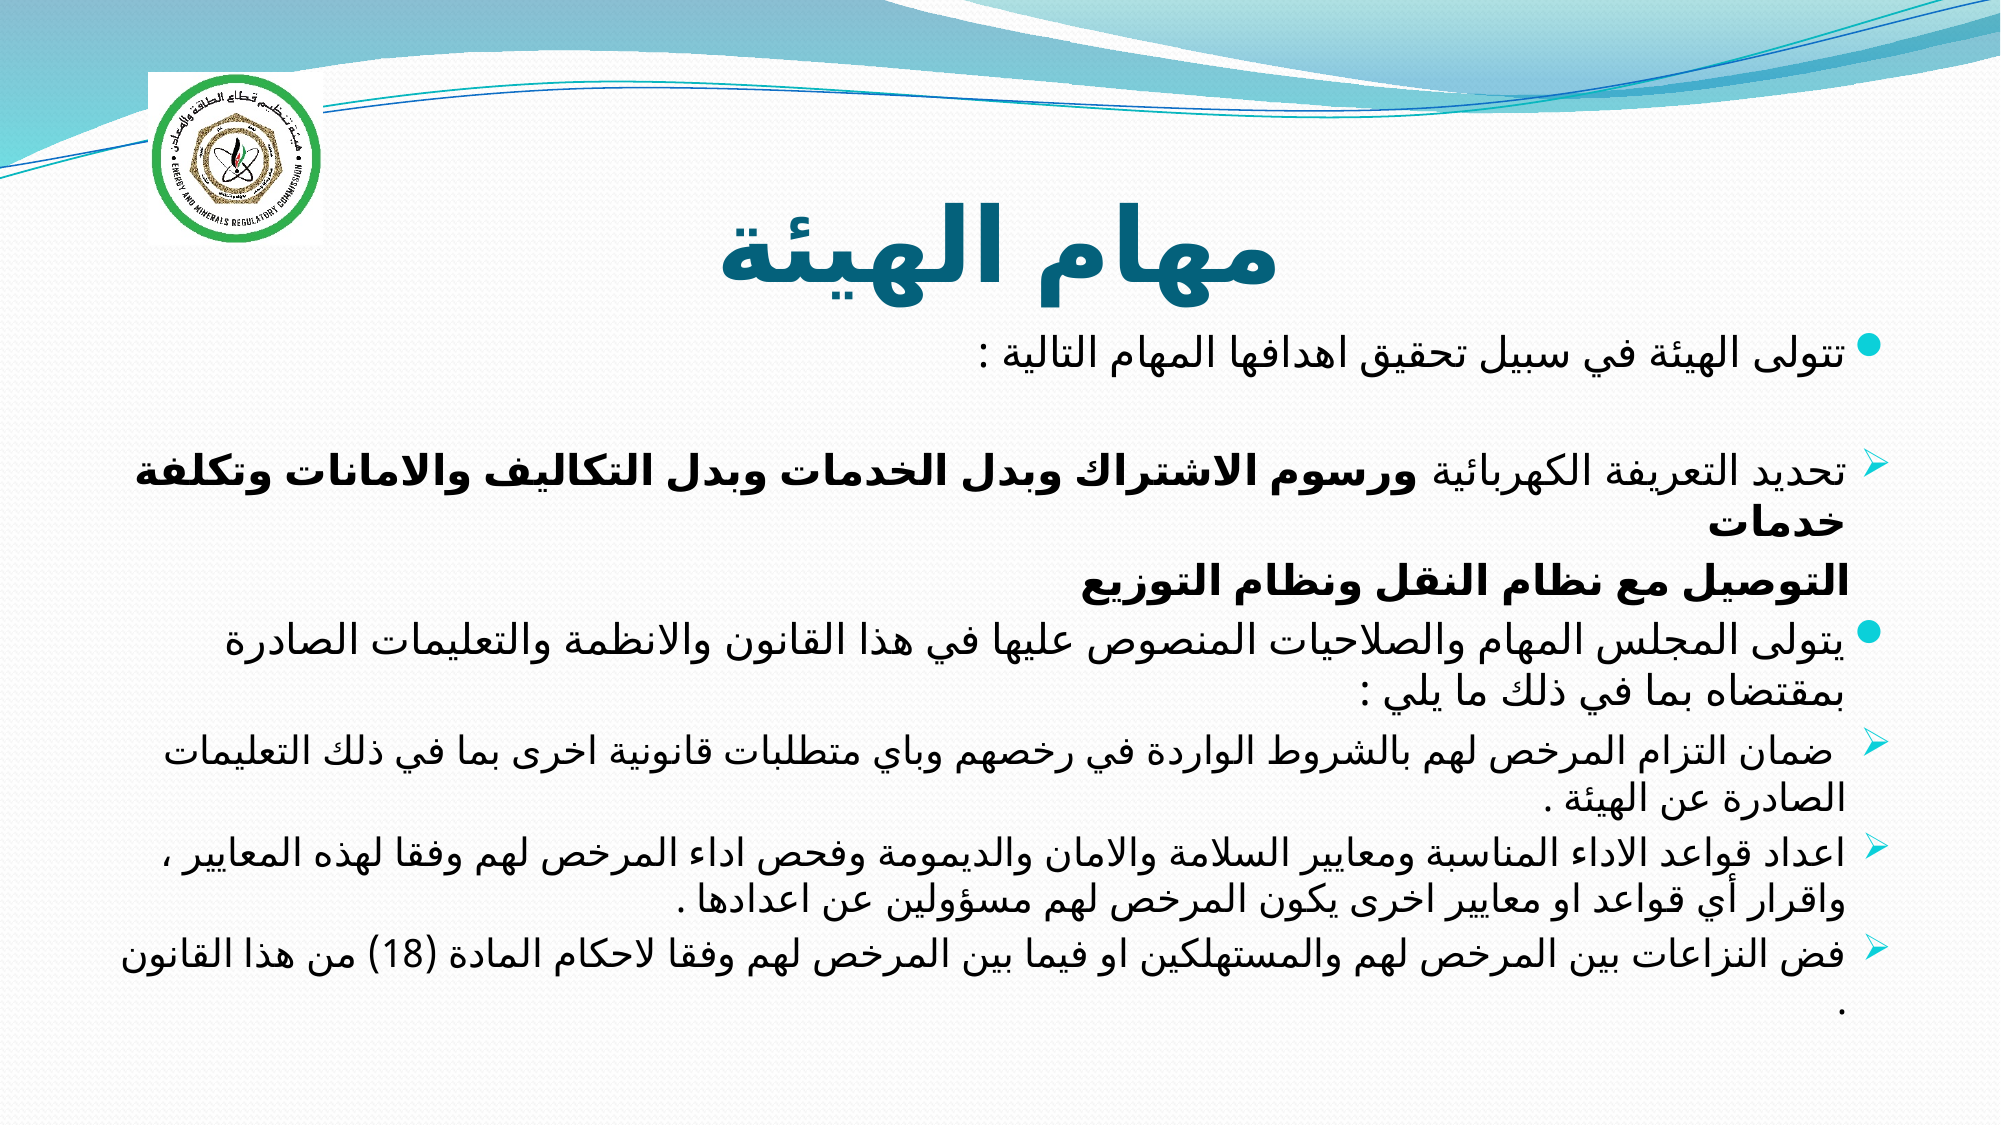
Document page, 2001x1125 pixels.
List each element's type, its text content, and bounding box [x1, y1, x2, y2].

picture [148, 72, 324, 245]
title مهام الهيئة [99, 115, 1900, 303]
list تتولى الهيئة في سبيل تحقيق اهدافها المهام التالية : تحديد التعريفة الكهربائية ورسوم الاشتراك وبدل الخدمات وبدل التكاليف والامانات وتكلفة خدمات التوصيل مع نظام النقل ونظام التوزيع يتولى المجلس المهام والصلاحيات المنصوص عليها في هذا القانون والانظمة والتعليمات الصادرة بمقتضاه بما في ذلك ما يلي : ضمان التزام المرخص لهم بالشروط الواردة في رخصهم وباي متطلبات قانونية اخرى بما في ذلك التعليمات الصادرة عن الهيئة . اعداد قواعد الاداء المناسبة ومعايير السلامة والامان والديمومة وفحص اداء المرخص لهم وفقا لهذه المعايير ، واقرار أي قواعد او معايير اخرى يكون المرخص لهم مسؤولين عن اعدادها . فض النزاعات بين المرخص لهم والمستهلكين او فيما بين المرخص لهم وفقا لاحكام المادة (18) من هذا القانون . [99, 317, 1900, 1038]
